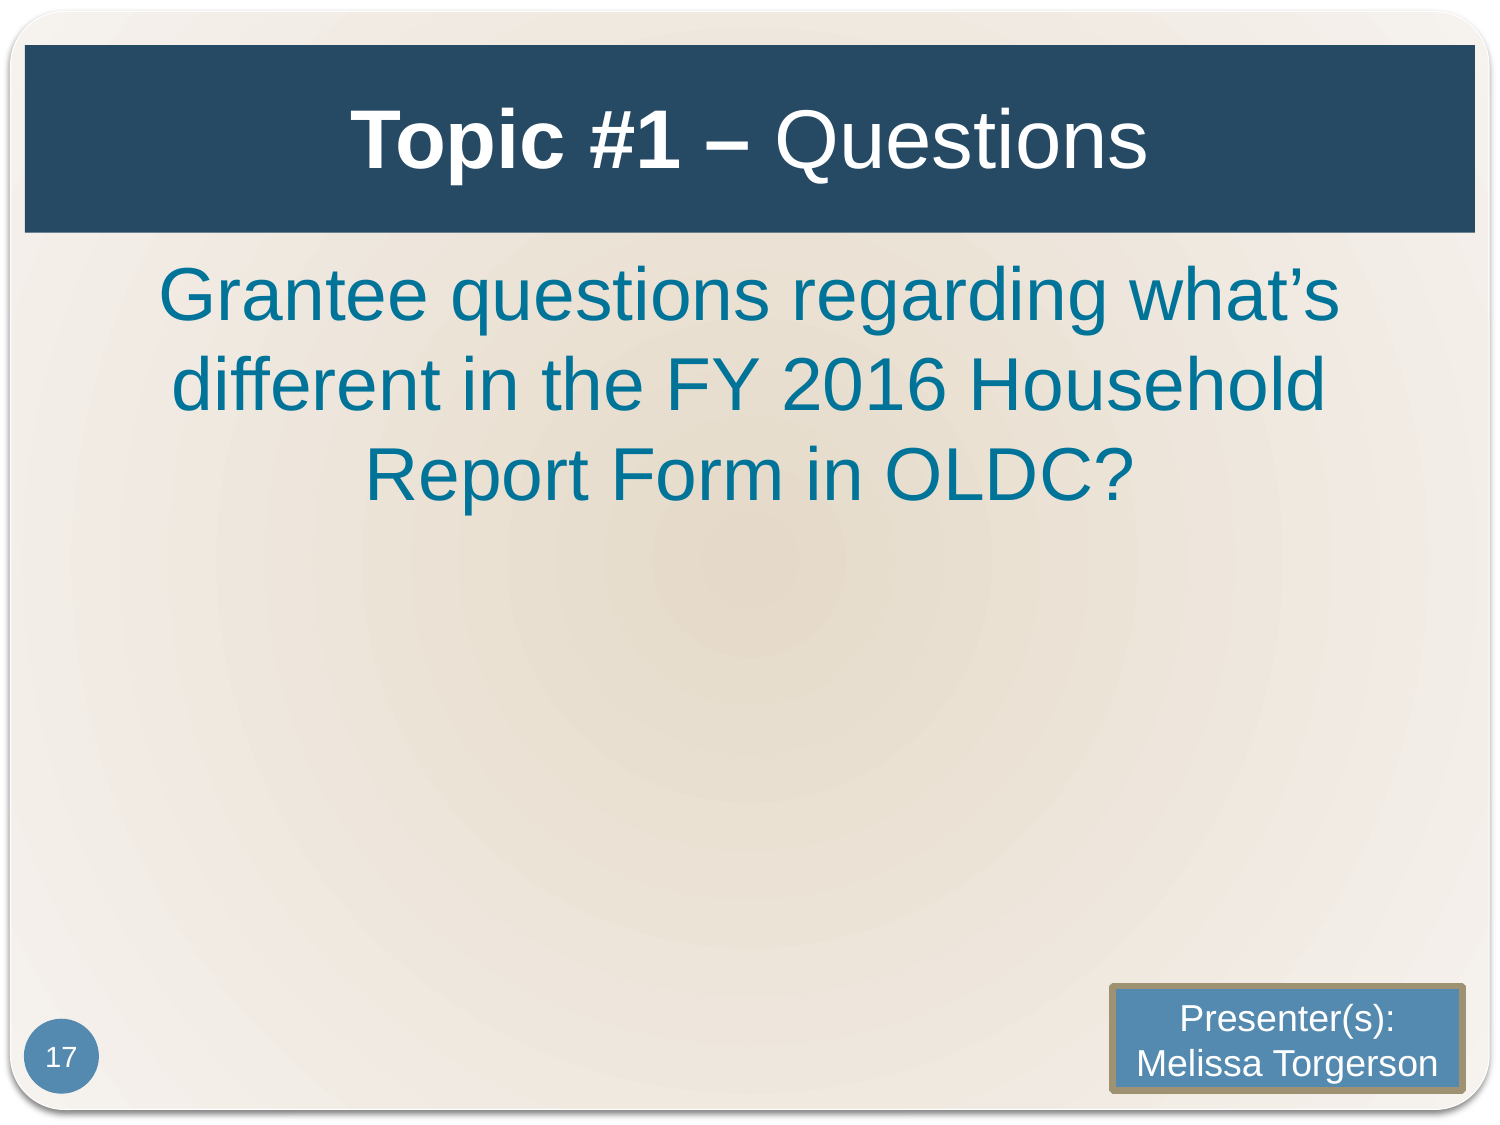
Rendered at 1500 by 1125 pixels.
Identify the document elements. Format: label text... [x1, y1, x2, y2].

text_box Presenter(s): Melissa Torgerson [1112, 986, 1463, 1091]
title Topic #1 – Questions [24, 45, 1475, 233]
list Grantee questions regarding what’s different in the FY 2016 Household Report Form in OLDC? [87, 238, 1413, 626]
slide_number 17 [23, 1018, 99, 1094]
